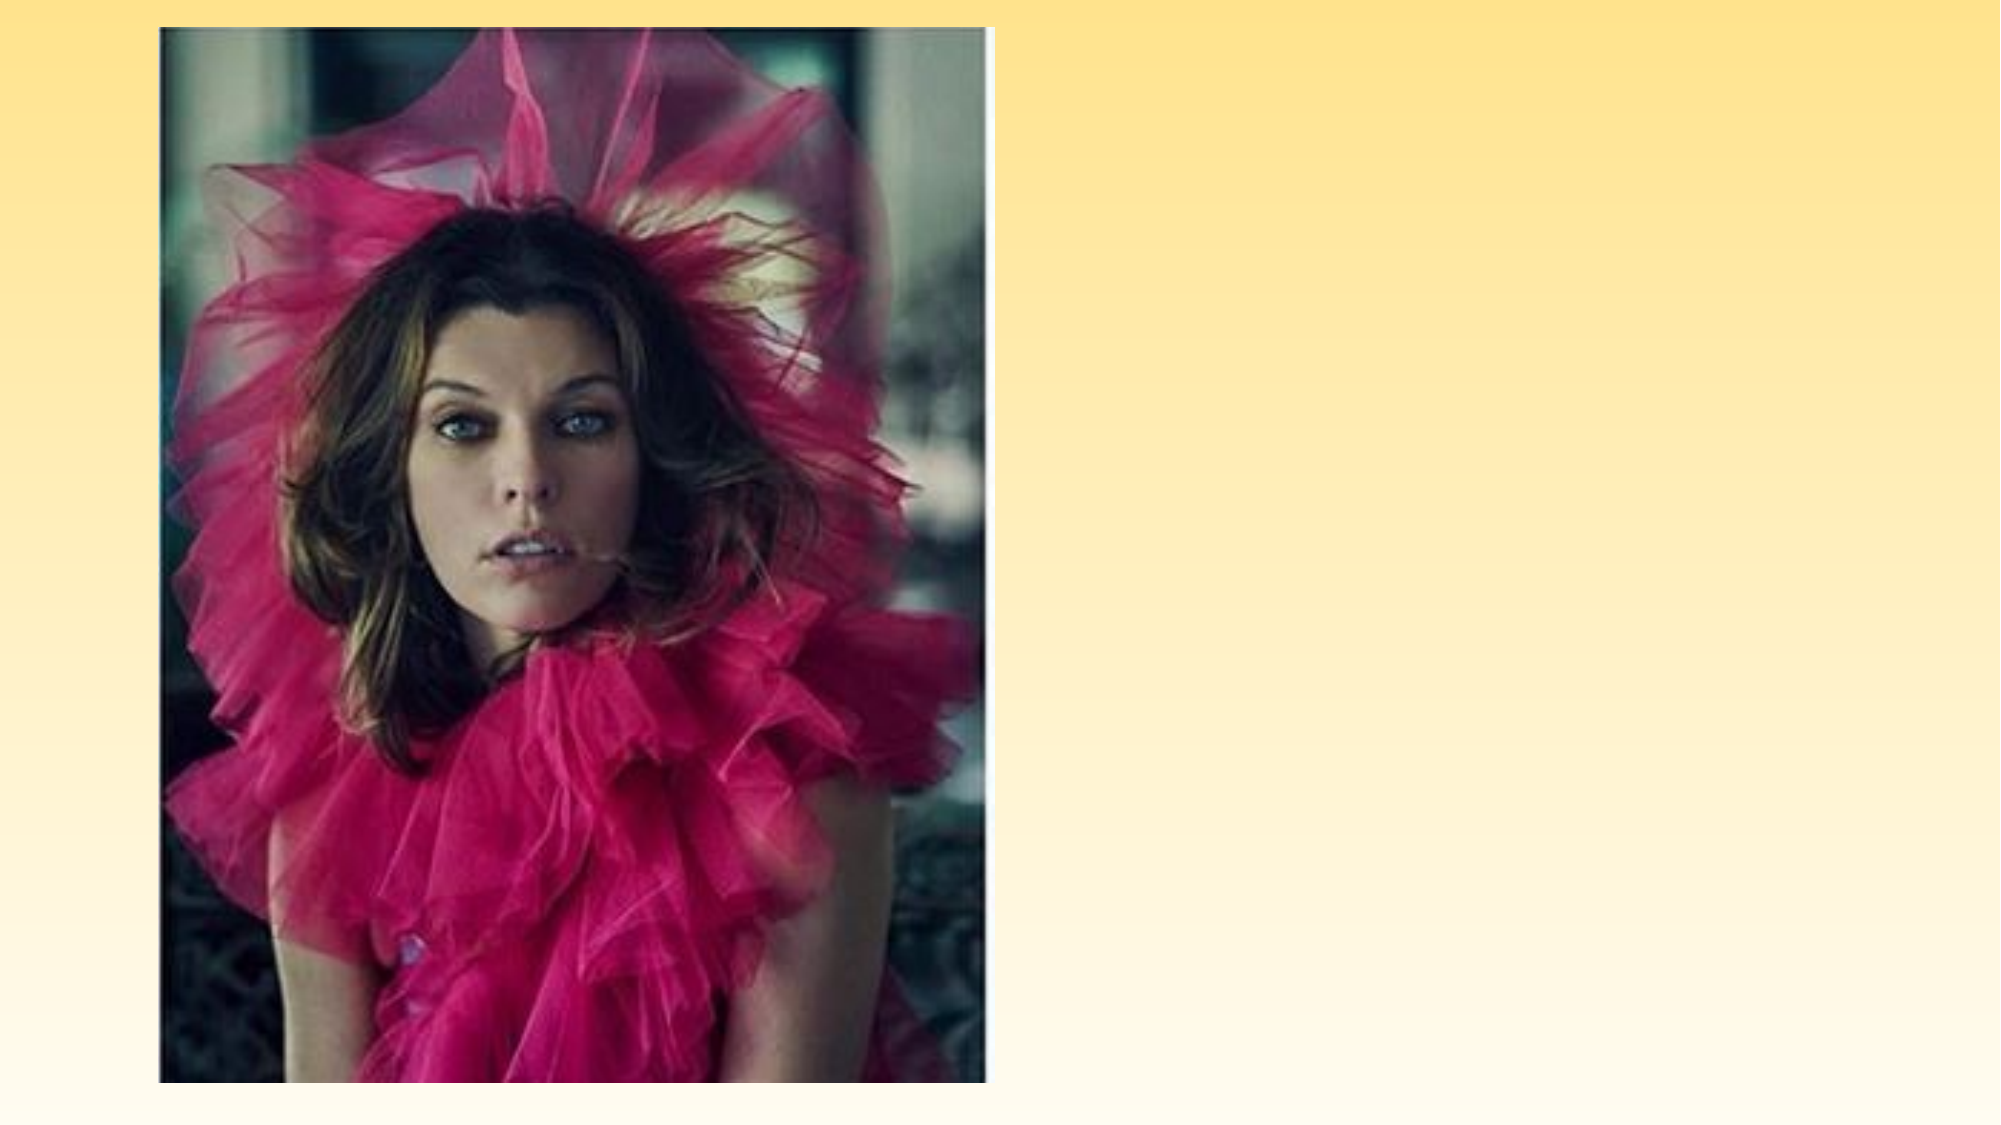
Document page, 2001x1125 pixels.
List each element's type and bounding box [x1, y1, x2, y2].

picture [158, 27, 995, 1083]
